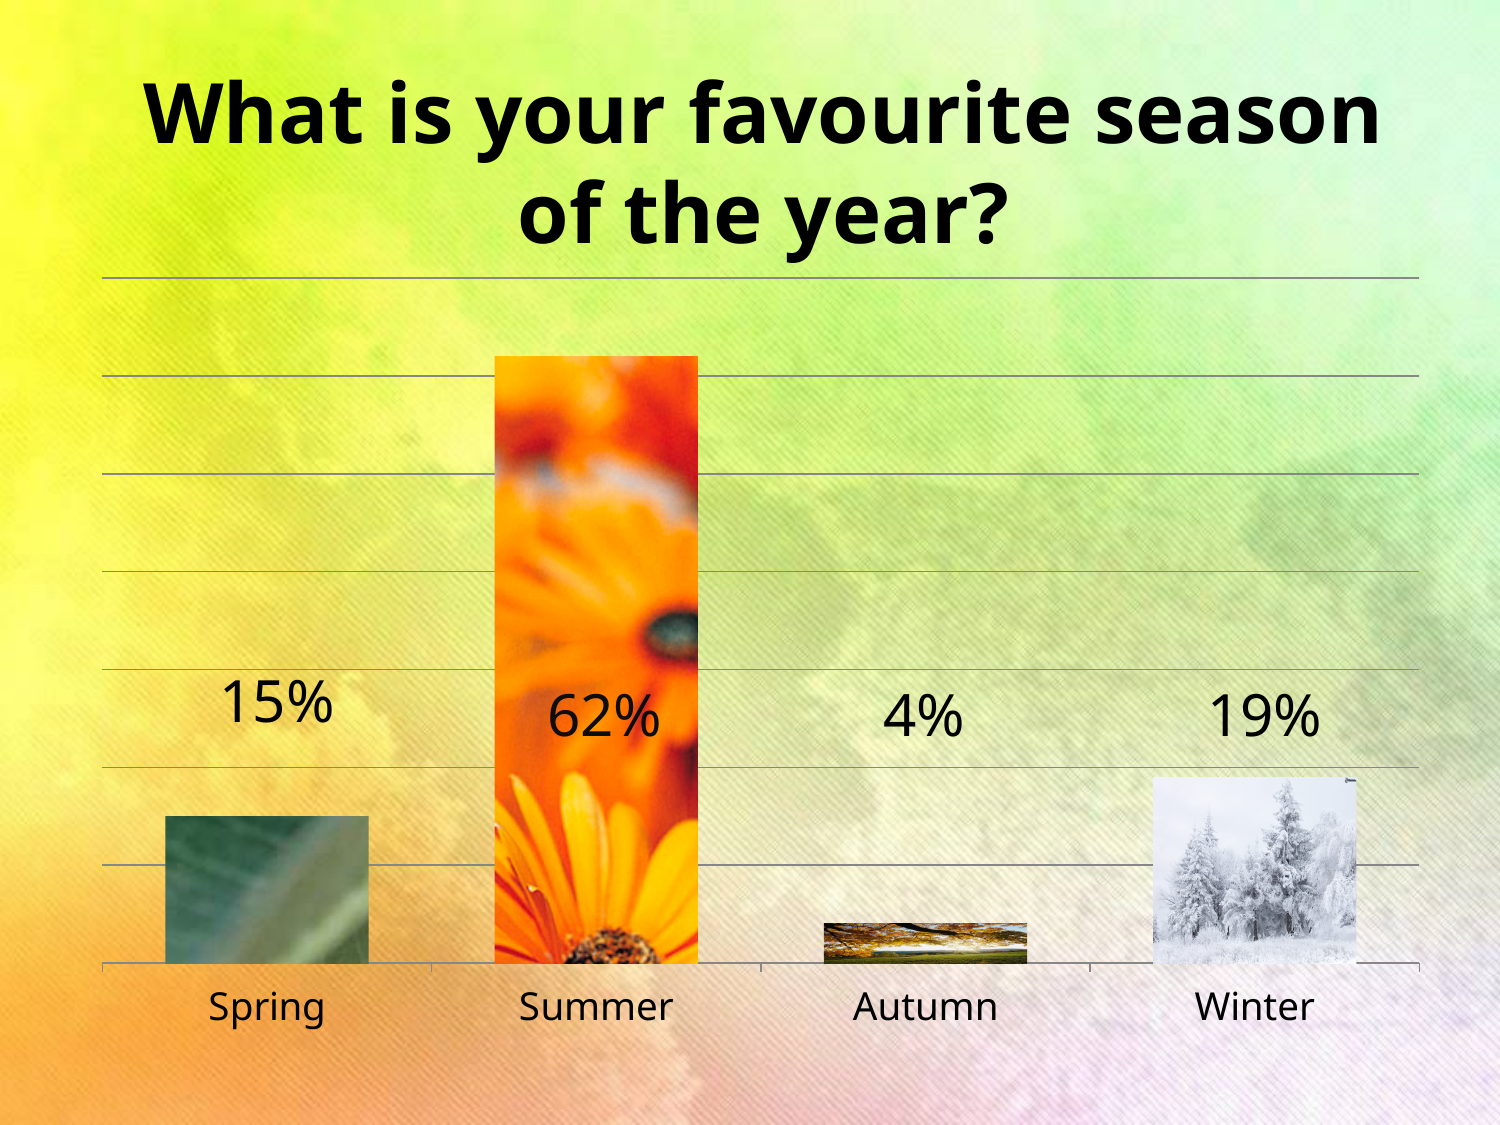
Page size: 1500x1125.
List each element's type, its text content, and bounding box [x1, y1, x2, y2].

title What is your favourite season of the year? [88, 66, 1439, 254]
chart [74, 262, 1448, 1048]
picture [0, 0, 1500, 1125]
